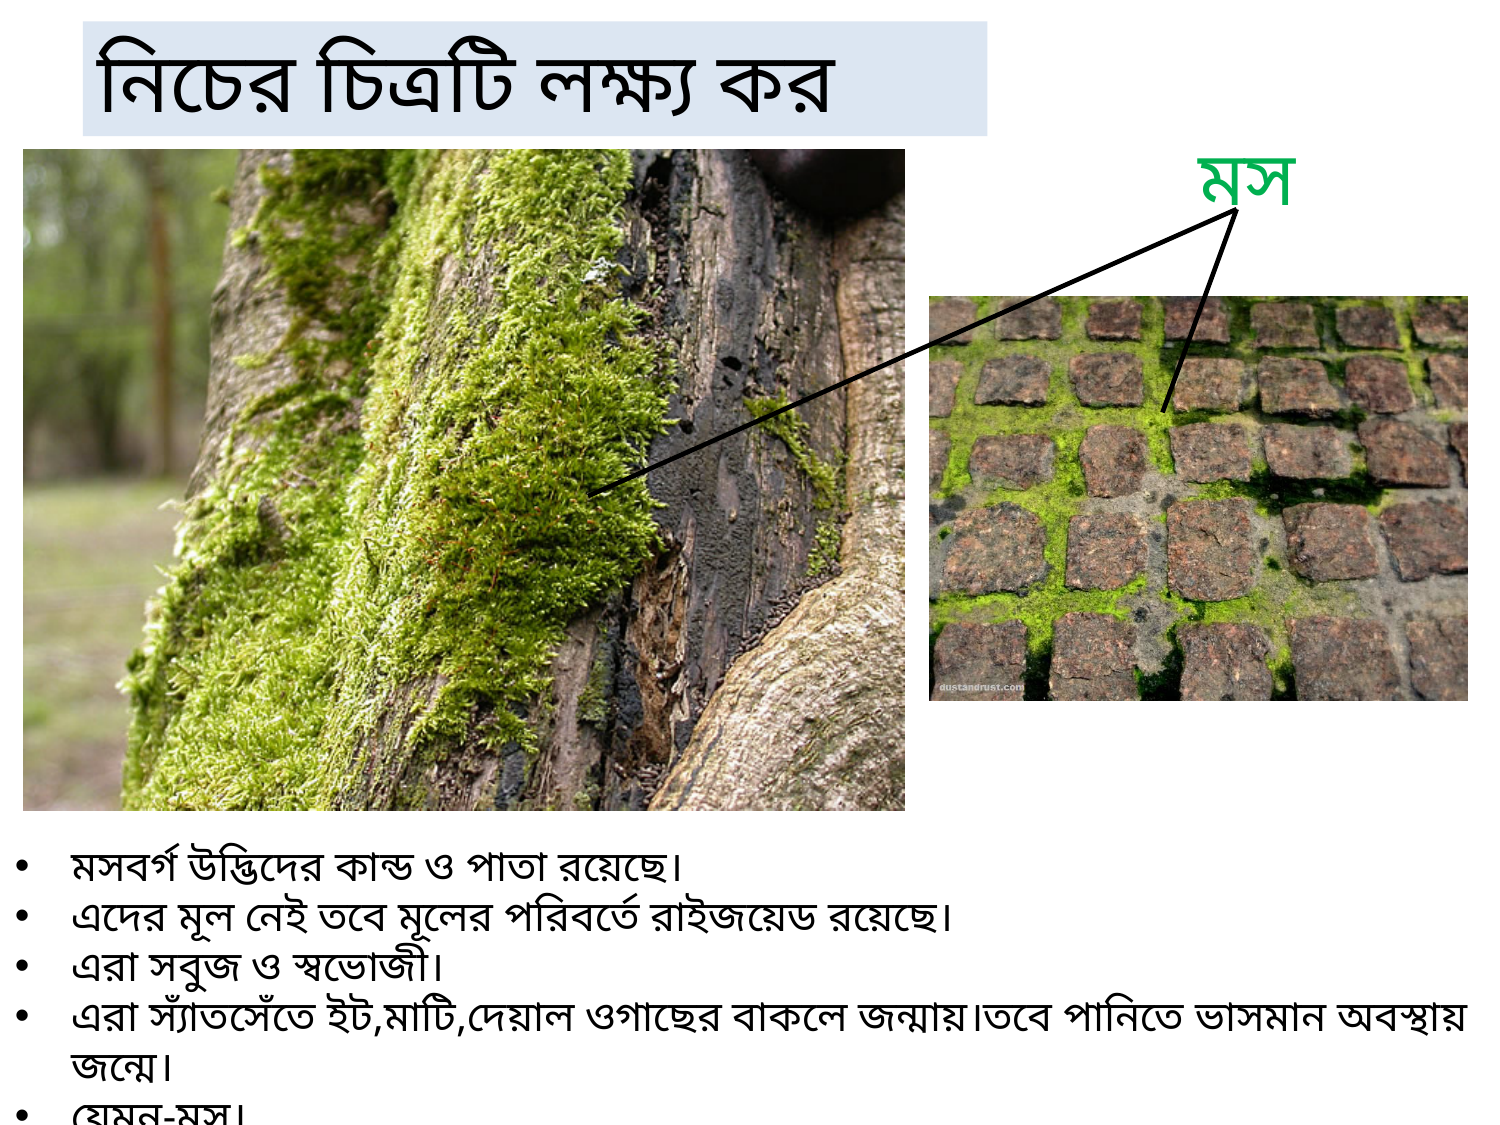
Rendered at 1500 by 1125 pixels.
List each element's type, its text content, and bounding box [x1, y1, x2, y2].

picture [23, 149, 905, 811]
text_box মস [1183, 123, 1325, 229]
text_box মসবর্গ উদ্ভিদের কান্ড ও পাতা রয়েছে। এদের মূল নেই তবে মূলের পরিবর্তে রাইজয়েড রয়েছে। এরা সবুজ ও স্বভোজী। এরা স্যাঁতসেঁতে ইট,মাটি,দেয়াল ওগাছের বাকলে জন্মায়।তবে পানিতে ভাসমান অবস্থায় জন্মে। যেমন-মস। [0, 832, 1497, 1125]
text_box নিচের চিত্রটি লক্ষ্য কর [82, 21, 988, 137]
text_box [587, 208, 1237, 497]
picture [929, 296, 1469, 701]
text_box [1162, 208, 1237, 413]
